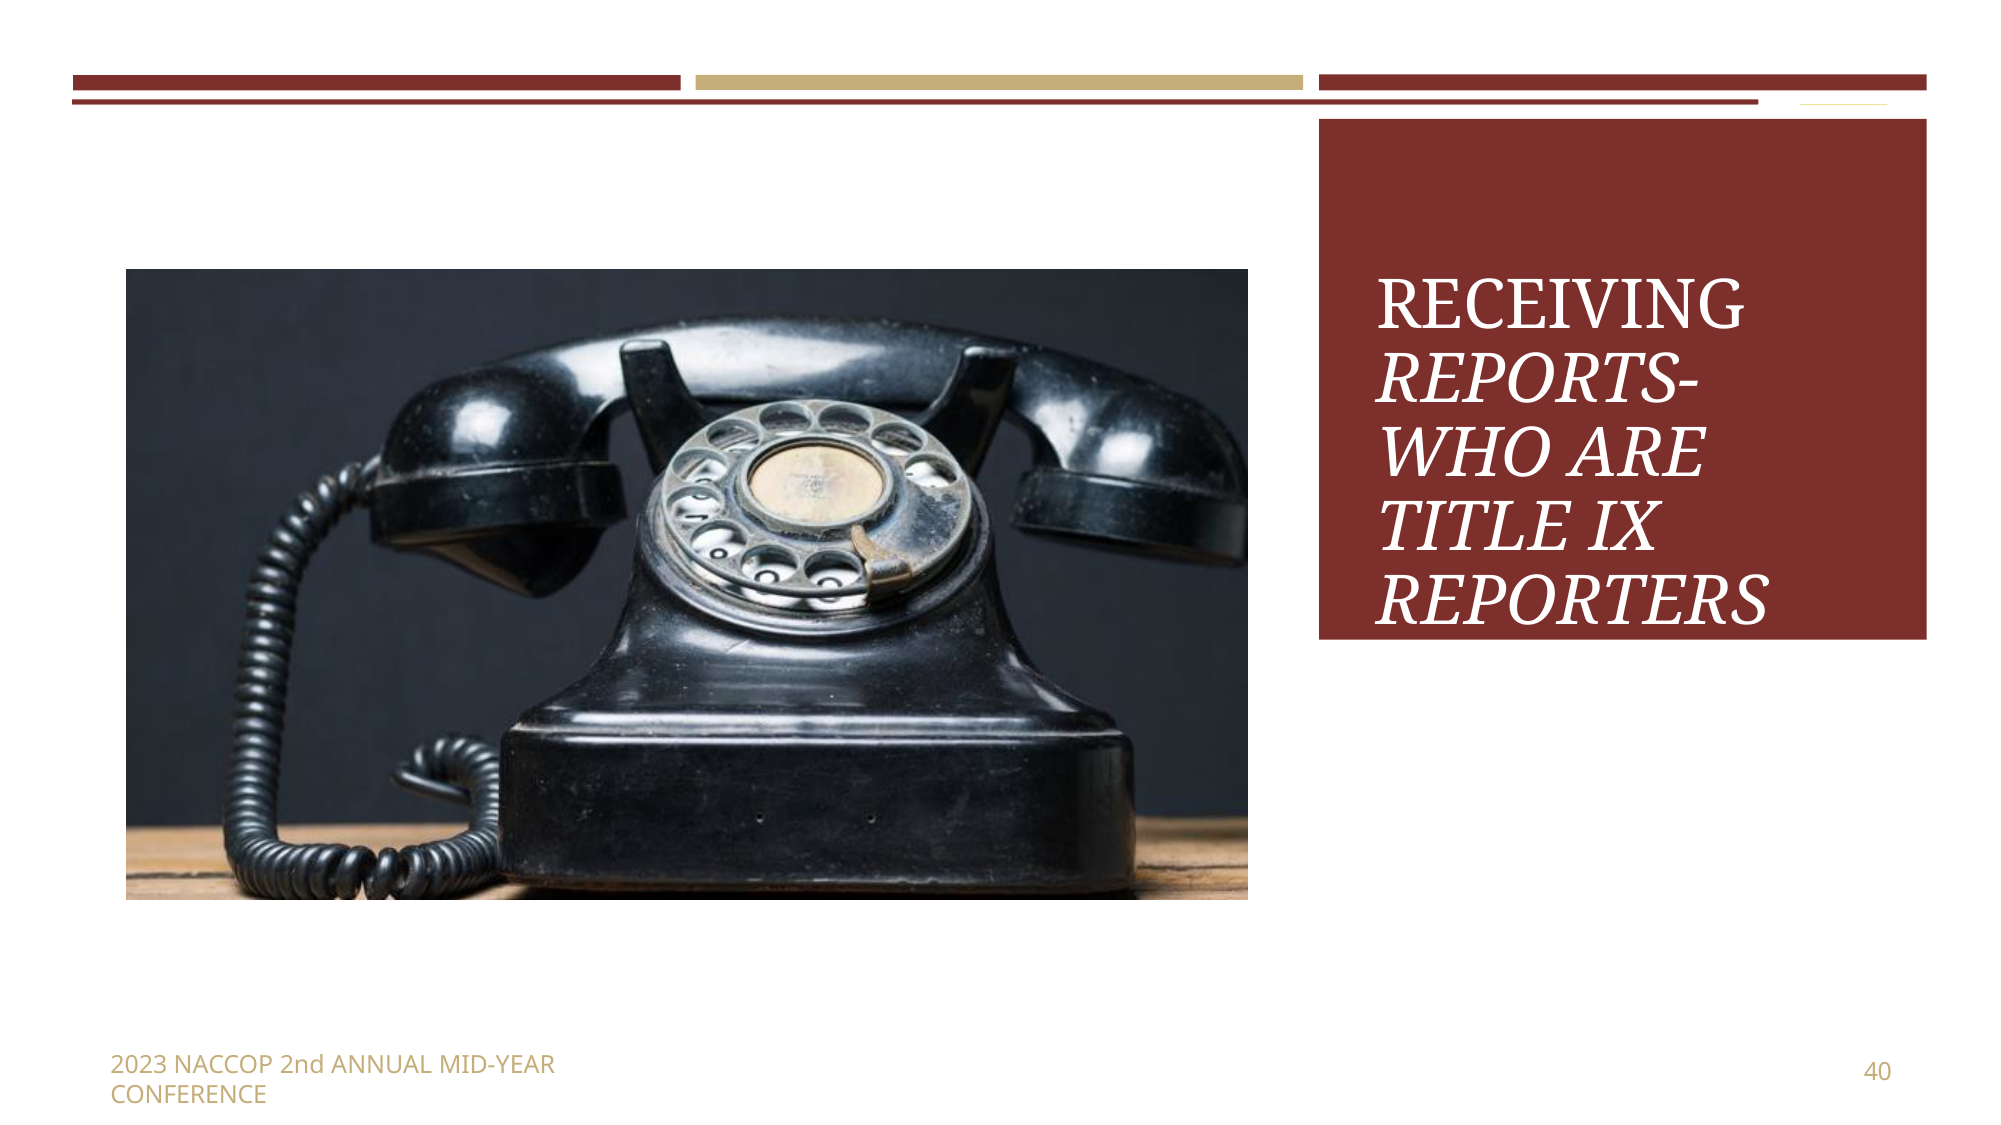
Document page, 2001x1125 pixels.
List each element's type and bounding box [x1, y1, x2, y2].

text_box [73, 75, 681, 91]
text_box [0, 99, 2000, 1125]
text_box [1319, 74, 1927, 91]
text_box [695, 74, 1304, 90]
